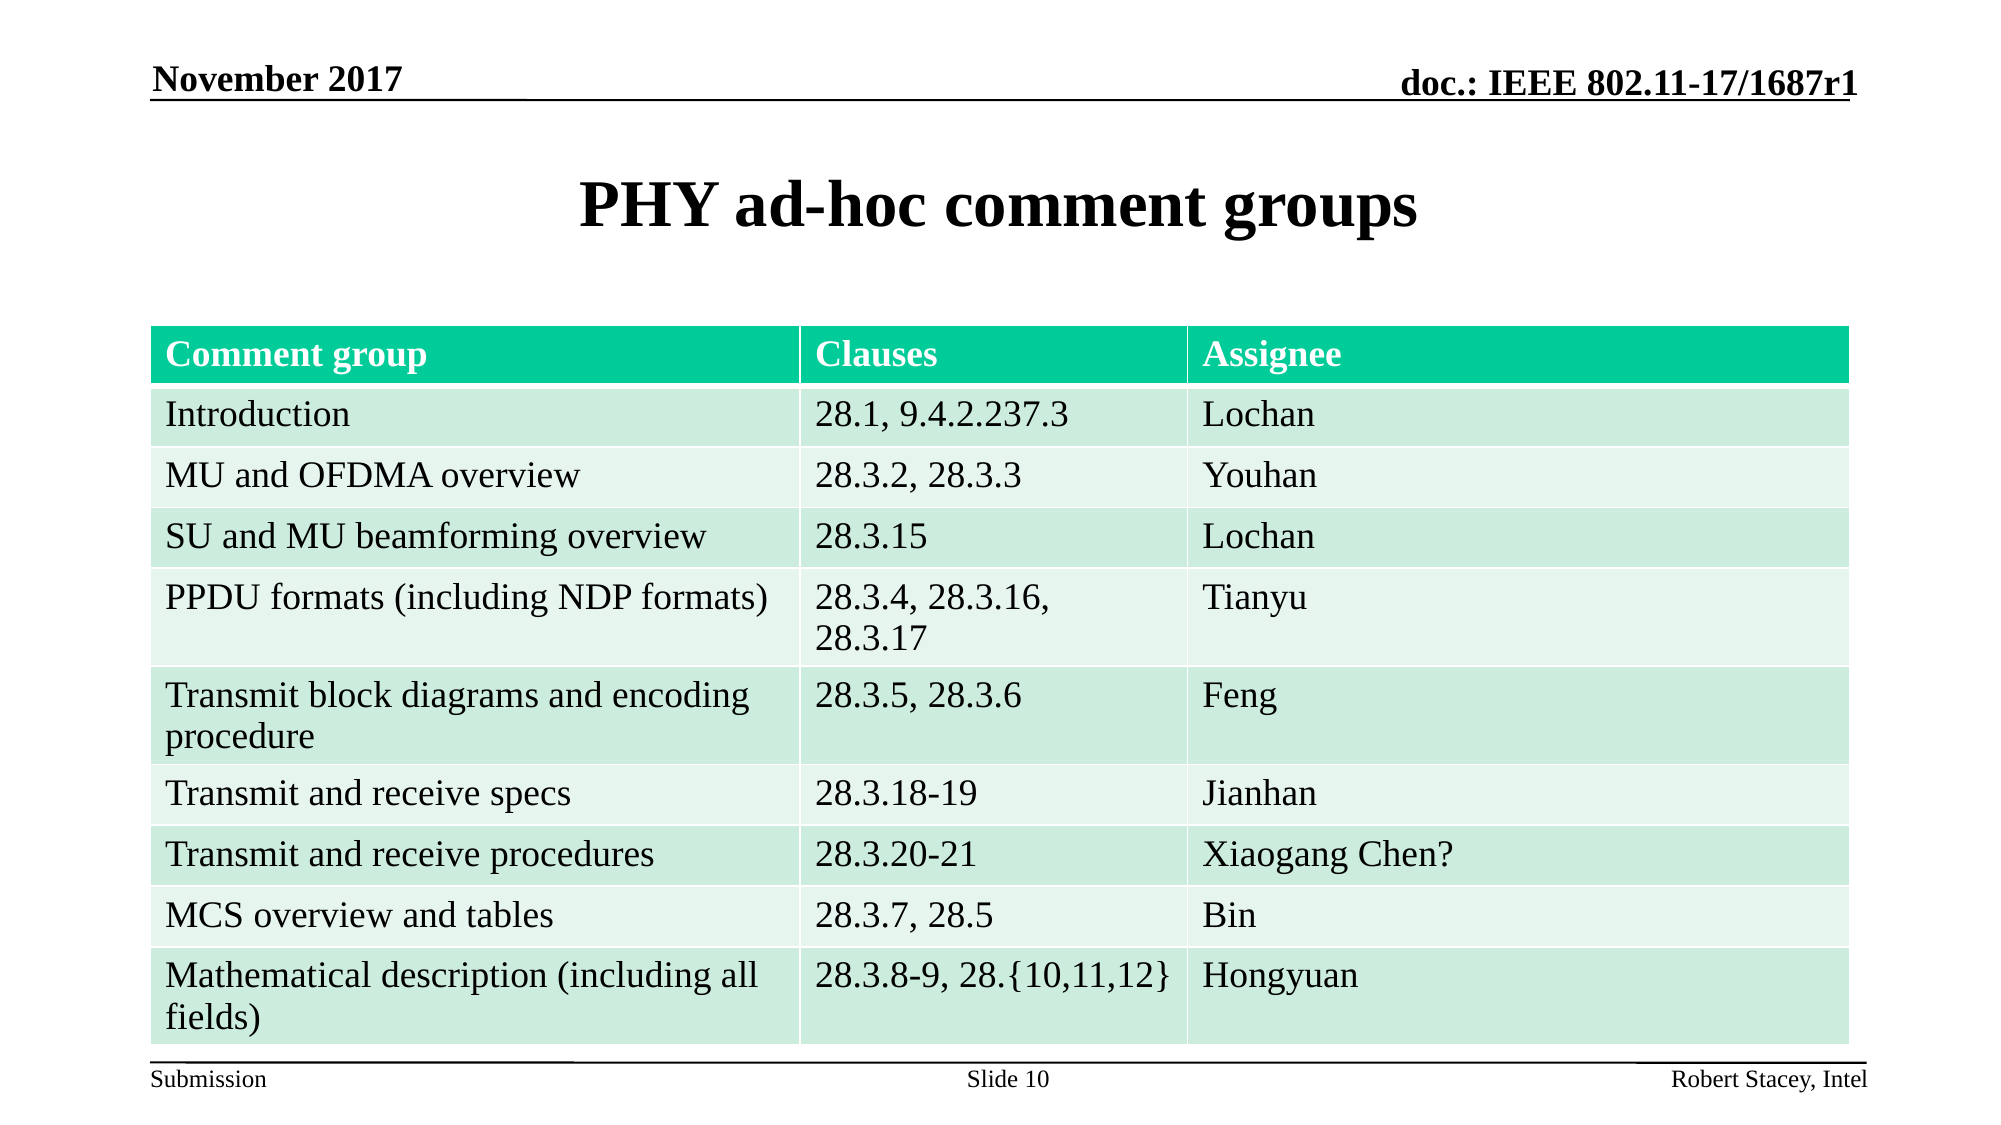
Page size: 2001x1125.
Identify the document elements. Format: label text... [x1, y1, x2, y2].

table_cell 28.1, 9.4.2.237.3 [801, 389, 1187, 446]
table_cell 28.3.5, 28.3.6 [801, 667, 1187, 764]
footer Robert Stacey, Intel [1171, 1061, 1869, 1093]
table_cell 28.3.15 [801, 508, 1187, 567]
table_cell 28.3.4, 28.3.16, 28.3.17 [801, 569, 1187, 665]
table_cell Mathematical description (including all fields) [151, 948, 799, 1044]
table_cell Transmit block diagrams and encoding procedure [151, 667, 799, 764]
table_cell Transmit and receive procedures [151, 826, 799, 885]
table_cell MCS overview and tables [151, 887, 799, 946]
table_cell Lochan [1188, 389, 1849, 446]
table_cell Xiaogang Chen? [1188, 826, 1849, 885]
table_cell 28.3.7, 28.5 [801, 887, 1187, 946]
table_cell 28.3.18-19 [801, 765, 1187, 824]
table_cell Jianhan [1188, 765, 1849, 824]
table_header Comment group [151, 326, 799, 383]
table_header Assignee [1188, 326, 1849, 383]
table_header Clauses [801, 326, 1187, 383]
table_cell 28.3.8-9, 28.{10,11,12} [801, 948, 1187, 1044]
table_cell 28.3.2, 28.3.3 [801, 448, 1187, 507]
table_cell Hongyuan [1188, 948, 1849, 1044]
table_cell Introduction [151, 389, 799, 446]
table_cell MU and OFDMA overview [151, 448, 799, 507]
table_cell PPDU formats (including NDP formats) [151, 569, 799, 665]
table_cell SU and MU beamforming overview [151, 508, 799, 567]
table_cell Bin [1188, 887, 1849, 946]
table_cell Youhan [1188, 448, 1849, 507]
table_cell Tianyu [1188, 569, 1849, 665]
table_cell Lochan [1188, 508, 1849, 567]
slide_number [152, 54, 563, 100]
slide_number Slide 10 [950, 1061, 1067, 1123]
table_cell Feng [1188, 667, 1849, 764]
title PHY ad-hoc comment groups [149, 112, 1850, 288]
table_cell 28.3.20-21 [801, 826, 1187, 885]
table_cell Transmit and receive specs [151, 765, 799, 824]
